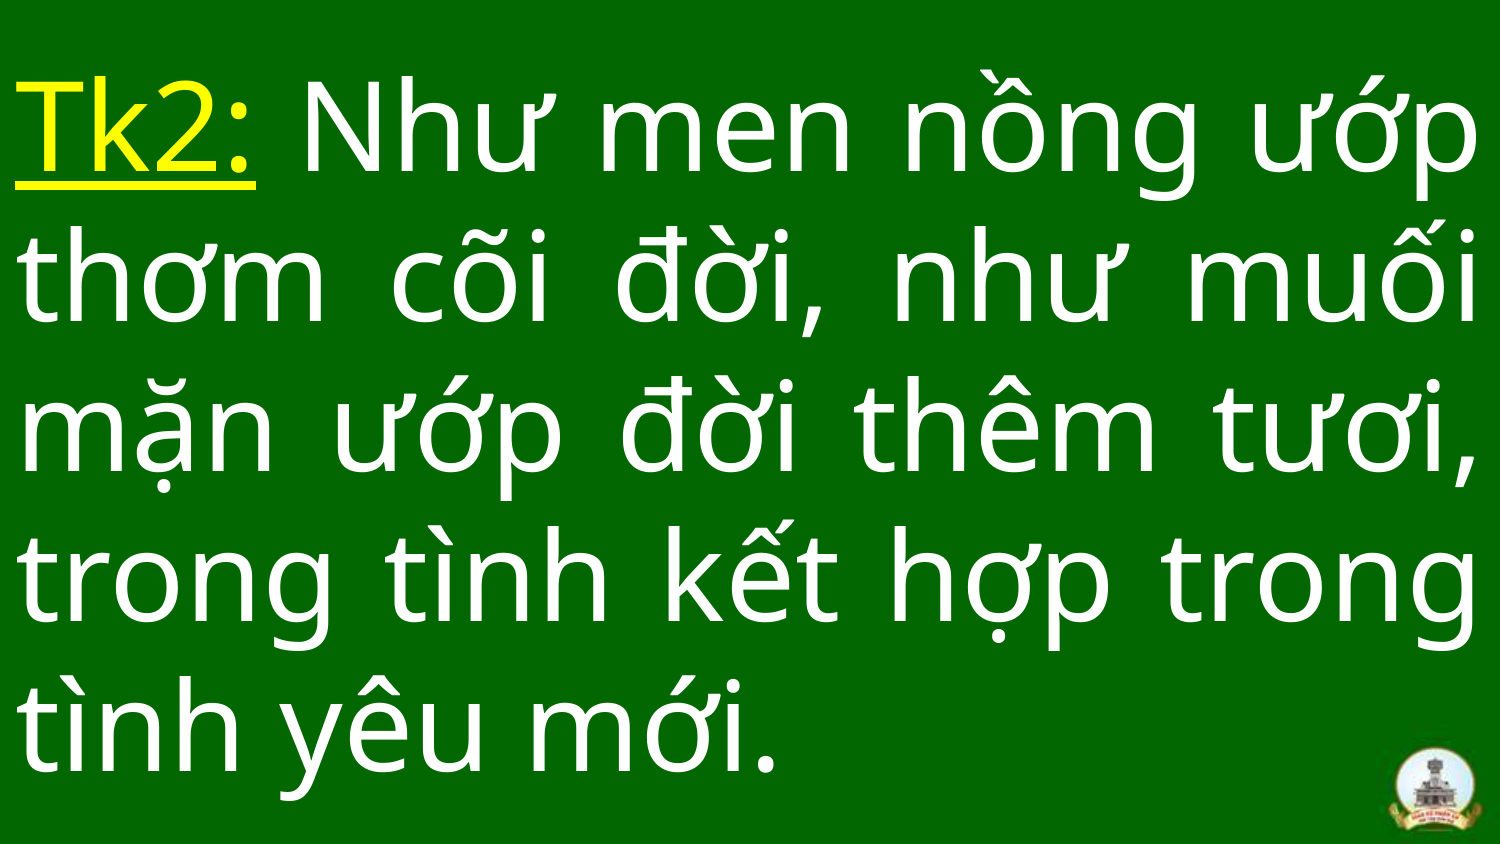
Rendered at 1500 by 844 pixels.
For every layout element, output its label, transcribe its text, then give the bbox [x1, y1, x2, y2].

title Tk2: Như men nồng ướp thơm cõi đời, như muối mặn ướp đời thêm tươi, trong tình kết hợp trong tình yêu mới. [0, 0, 1500, 844]
